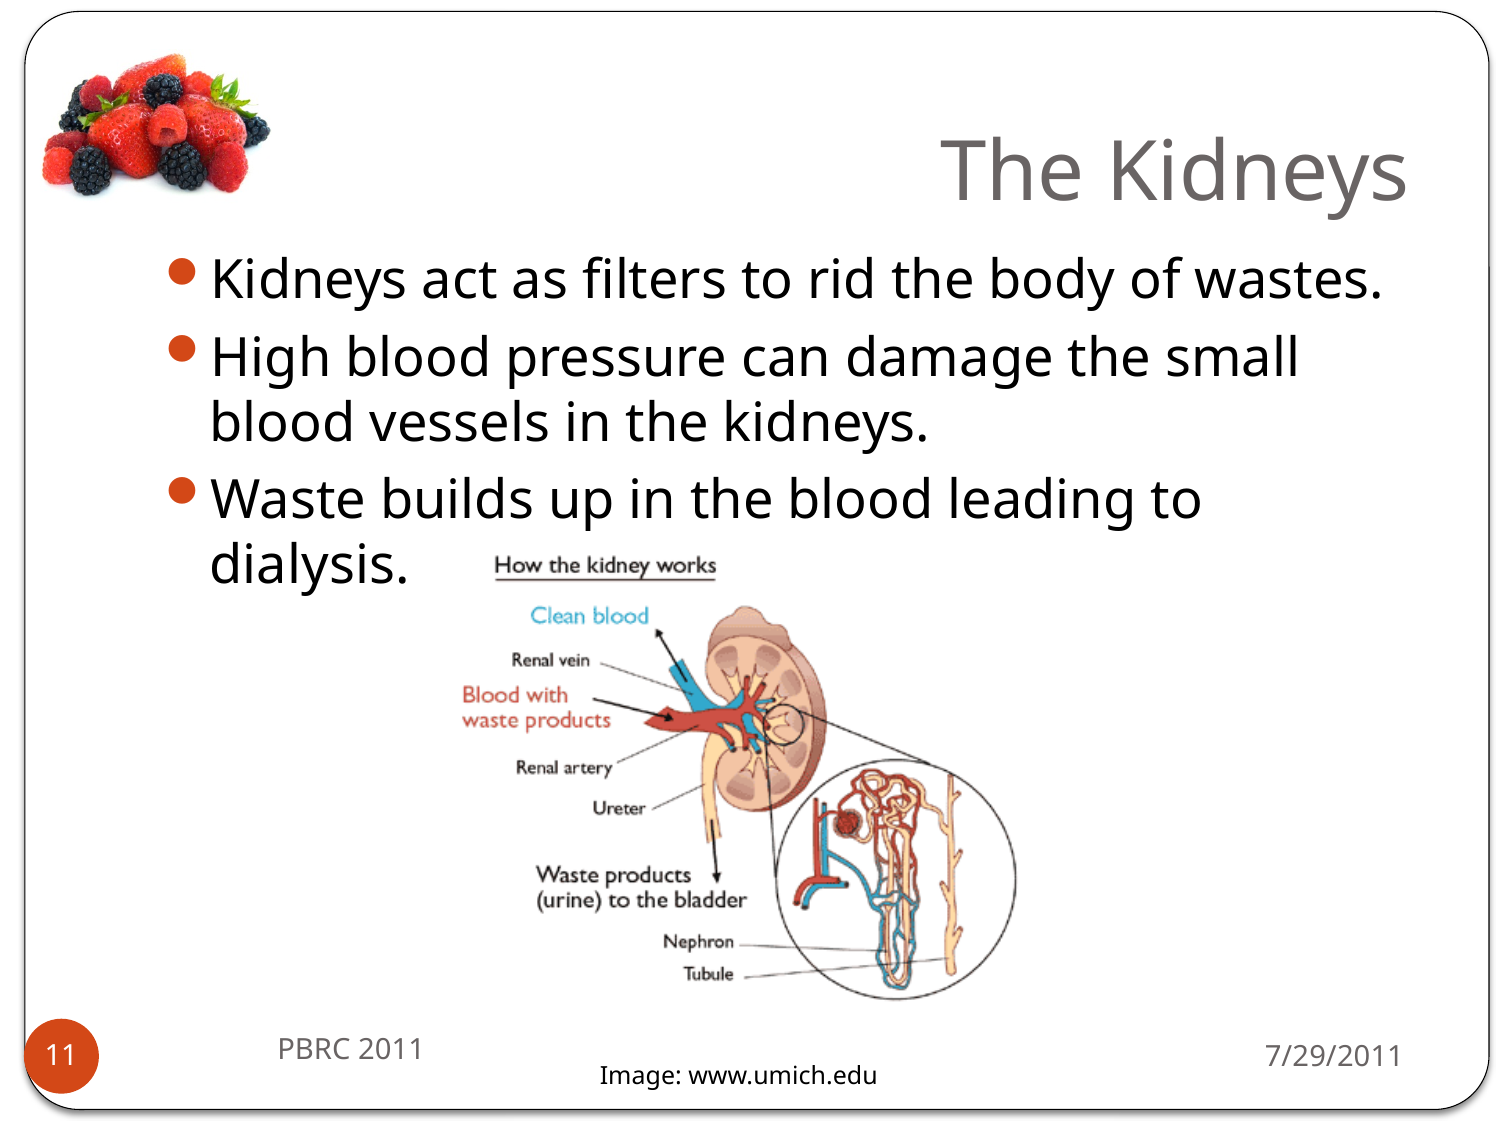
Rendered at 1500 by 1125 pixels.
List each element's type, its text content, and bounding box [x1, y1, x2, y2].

picture [29, 49, 262, 211]
footer PBRC 2011 [262, 1012, 800, 1088]
list Kidneys act as filters to rid the body of wastes. High blood pressure can damage the small blood vessels in the kidneys. Waste builds up in the blood leading to dialysis. [150, 237, 1425, 988]
picture [449, 537, 1029, 1015]
title The Kidneys [262, 45, 1425, 233]
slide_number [1012, 1015, 1419, 1094]
text_box Image: www.umich.edu [585, 1051, 893, 1097]
slide_number 11 [23, 1018, 99, 1094]
